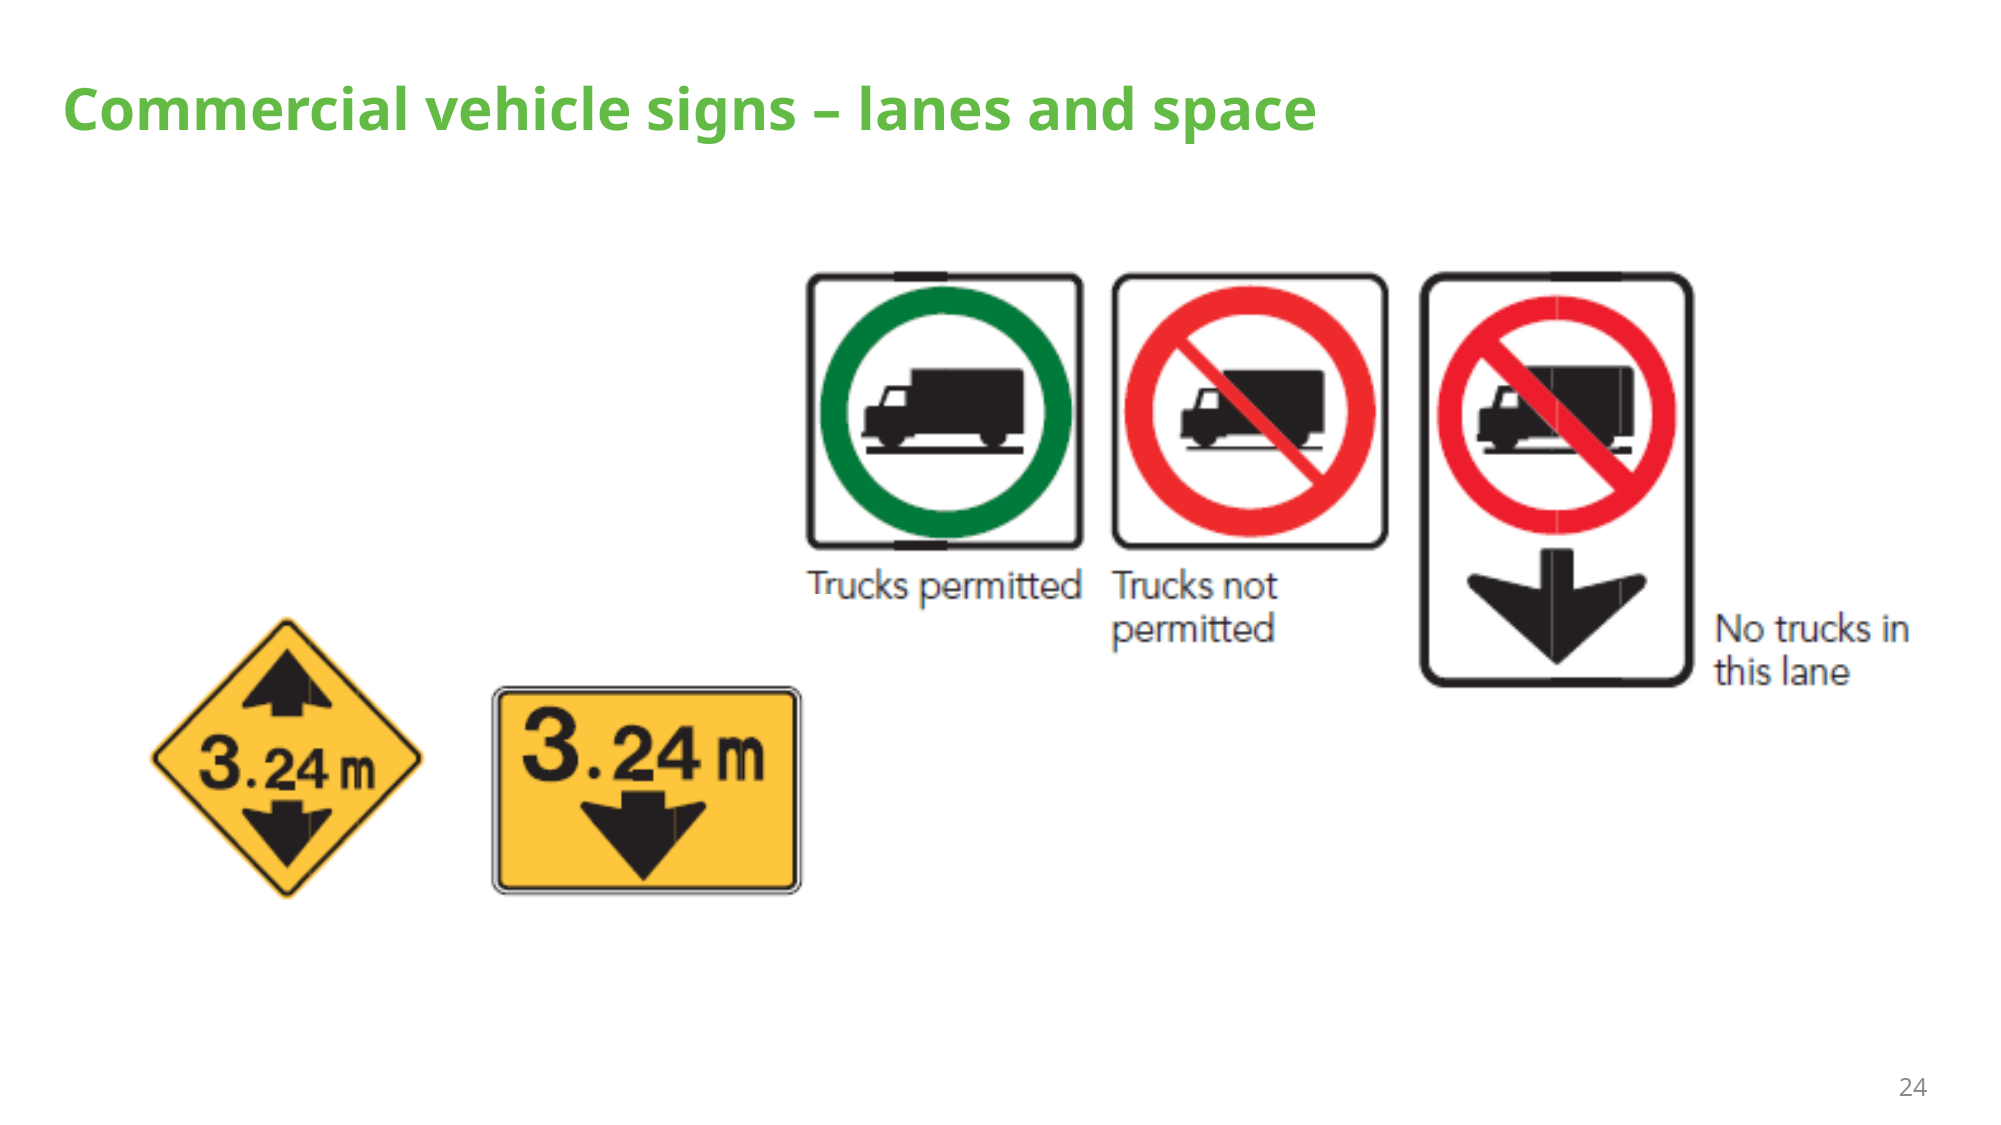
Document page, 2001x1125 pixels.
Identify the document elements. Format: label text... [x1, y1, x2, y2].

title Commercial vehicle signs – lanes and space [62, 73, 1825, 150]
slide_number 24 [1477, 1045, 1928, 1106]
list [791, 252, 1947, 734]
picture [120, 594, 832, 923]
